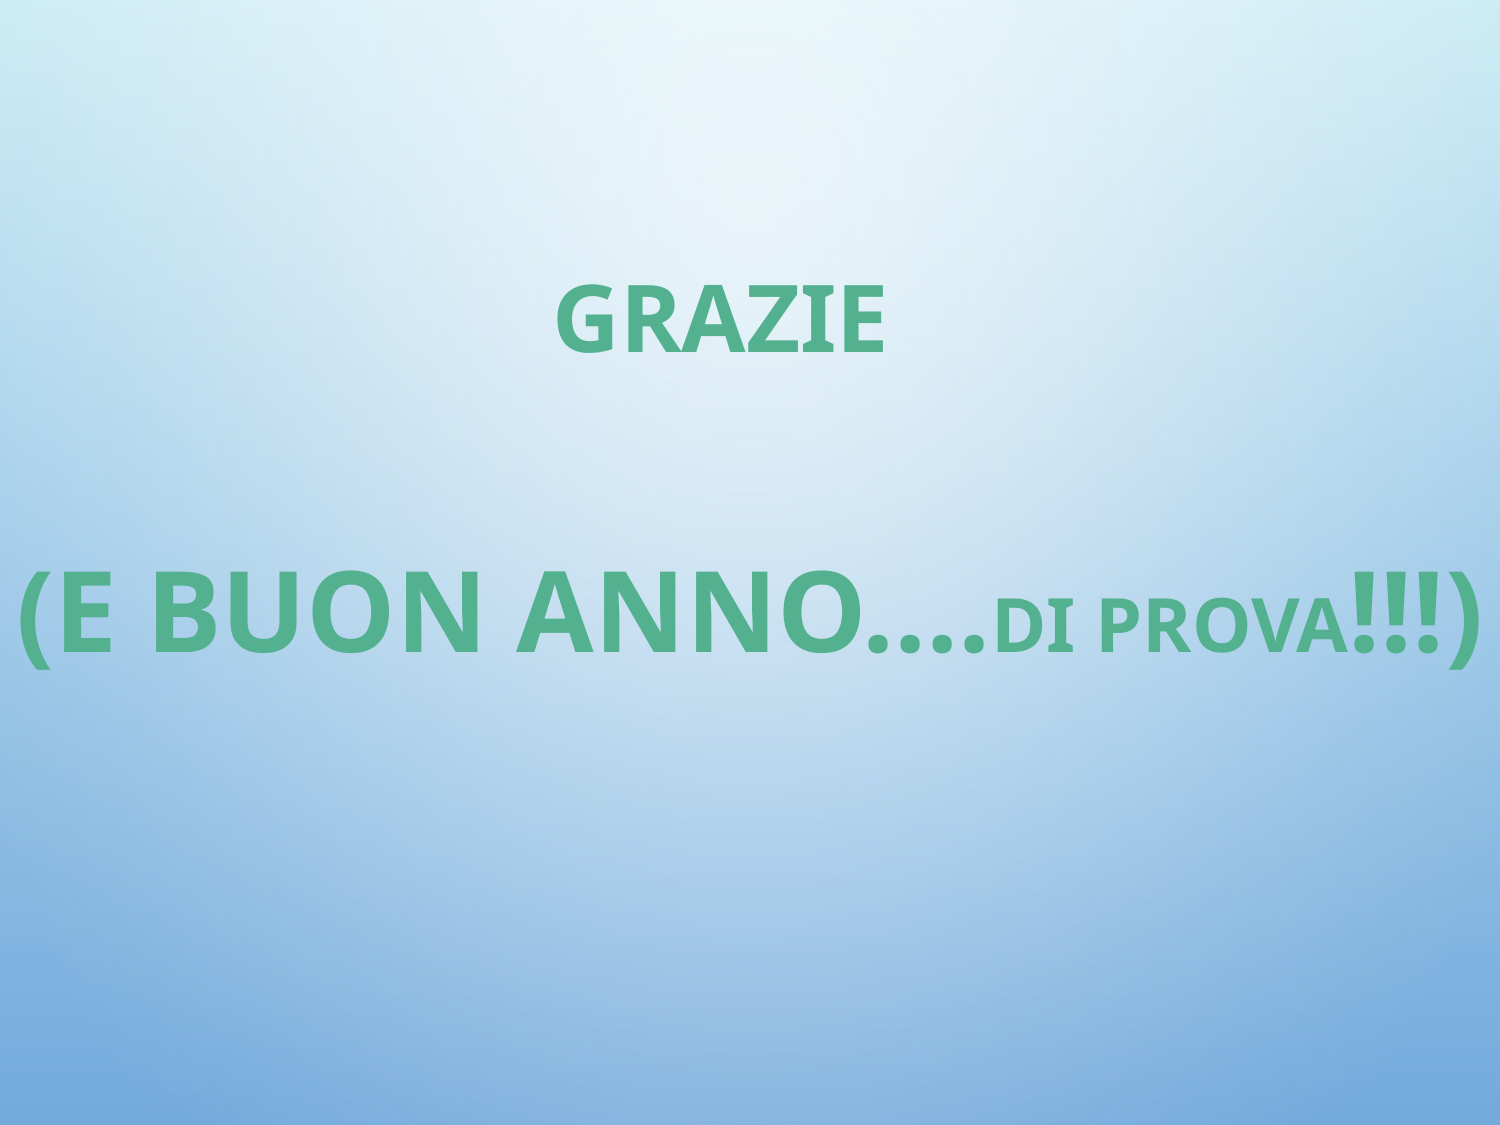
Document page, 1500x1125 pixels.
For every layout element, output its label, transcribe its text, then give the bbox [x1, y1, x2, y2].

text_box (E BUON ANNO….DI PROVA!!!) [0, 532, 1500, 682]
title GRAZIE [33, 82, 1431, 481]
